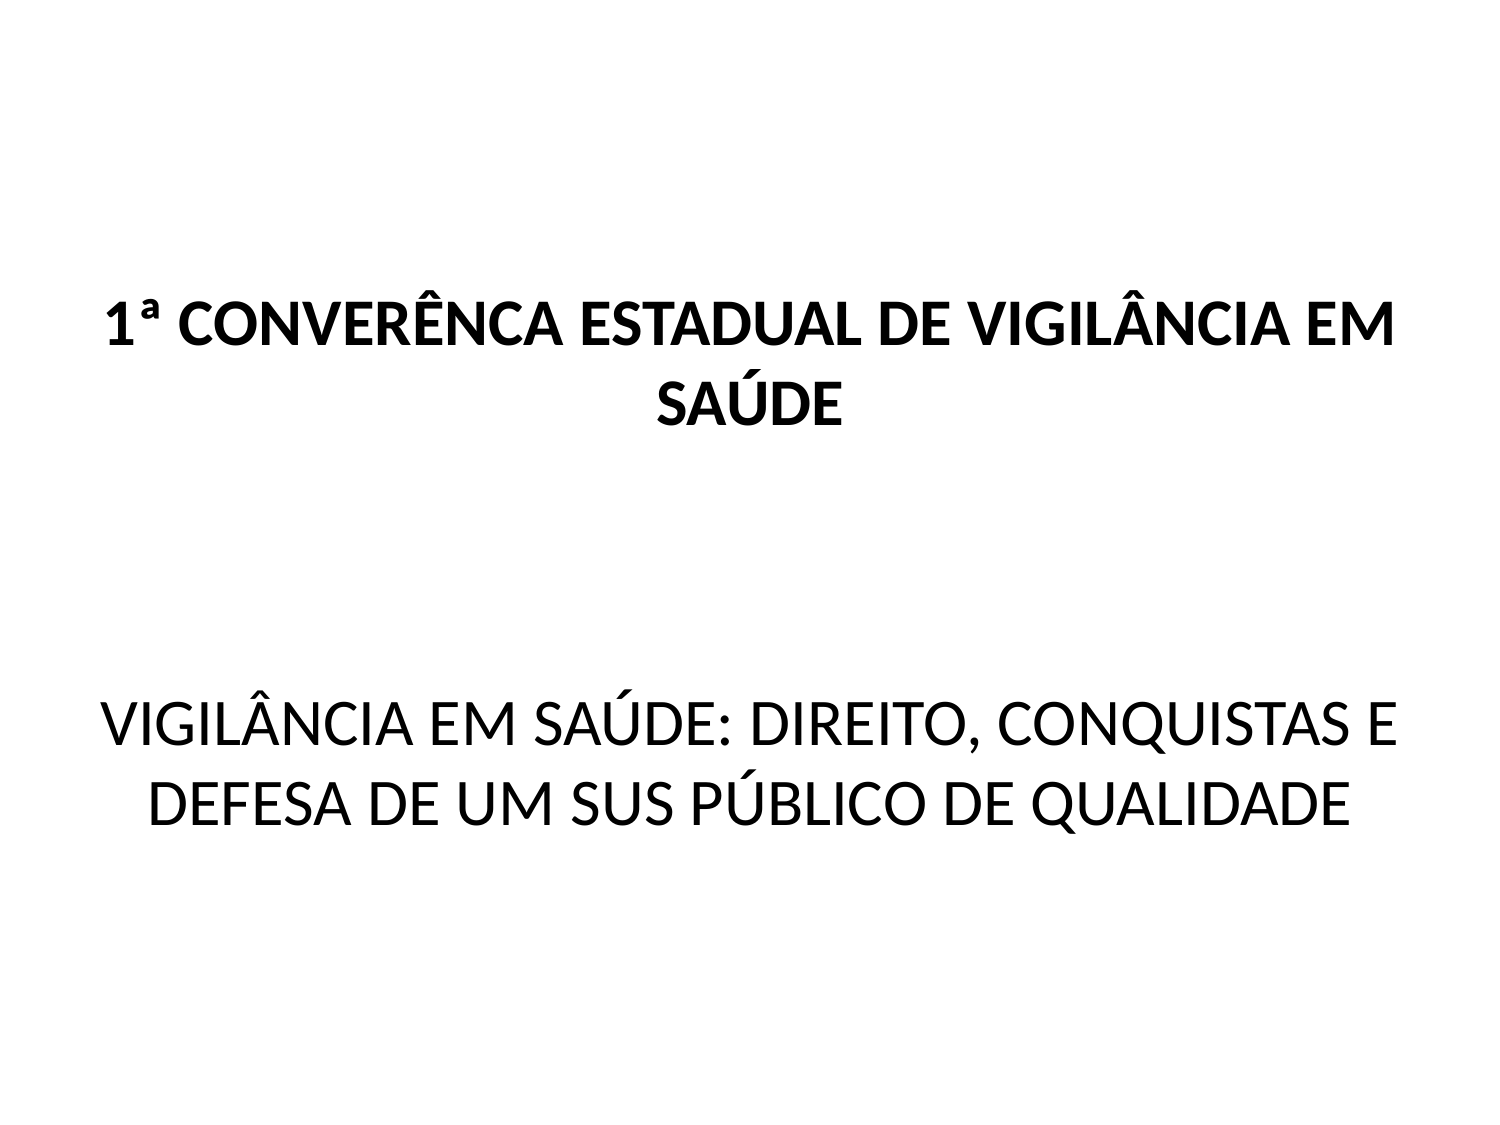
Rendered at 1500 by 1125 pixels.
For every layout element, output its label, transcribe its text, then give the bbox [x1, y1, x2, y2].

text_box 1ª CONVERÊNCA ESTADUAL DE VIGILÂNCIA EM SAÚDE VIGILÂNCIA EM SAÚDE: DIREITO, CONQUISTAS E DEFESA DE UM SUS PÚBLICO DE QUALIDADE [64, 271, 1436, 846]
